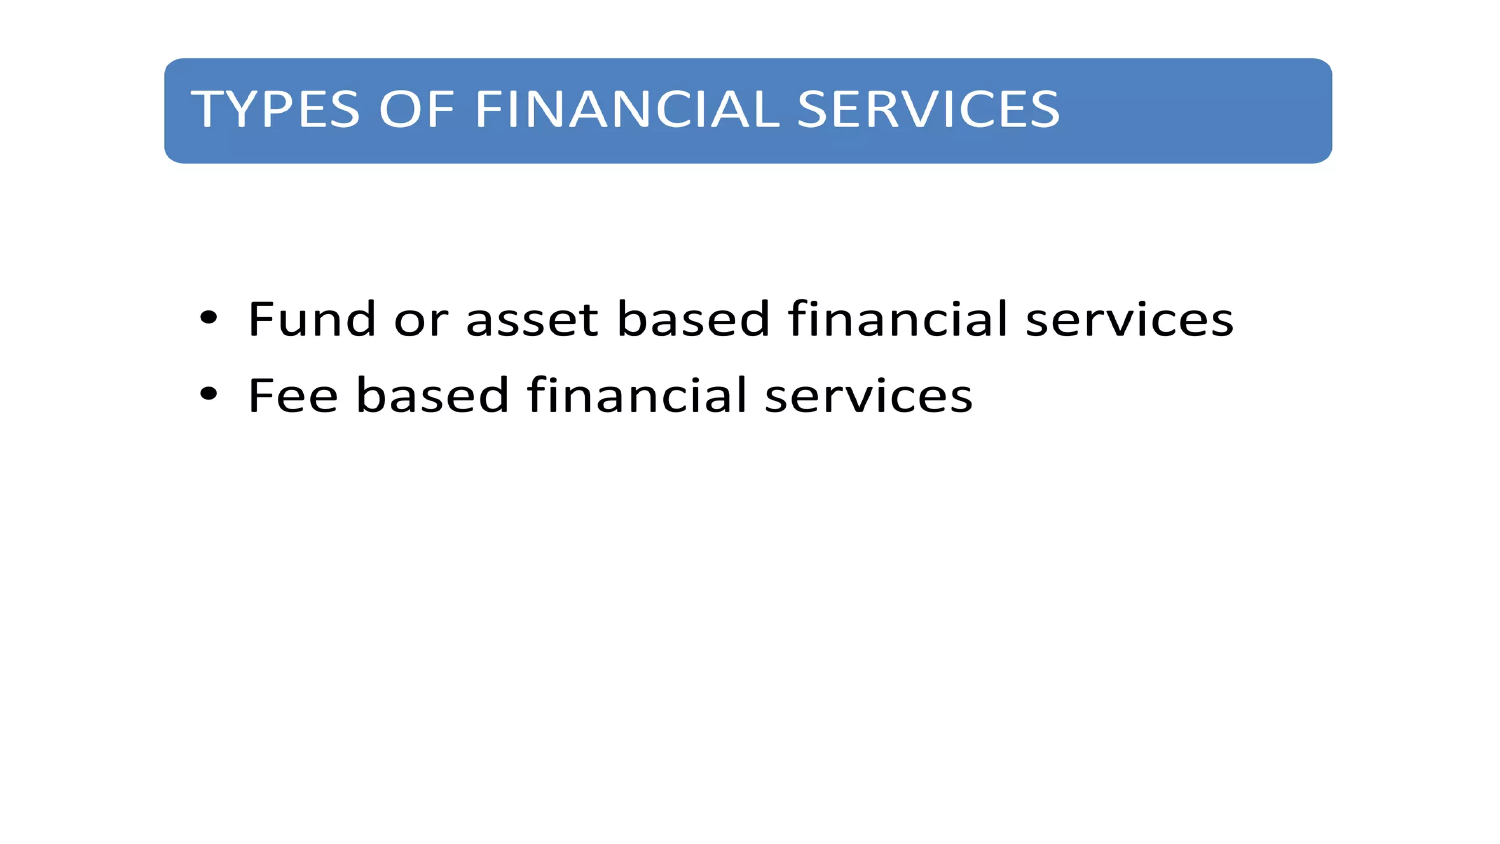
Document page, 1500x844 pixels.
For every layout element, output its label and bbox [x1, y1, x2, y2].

picture [97, 24, 1399, 819]
